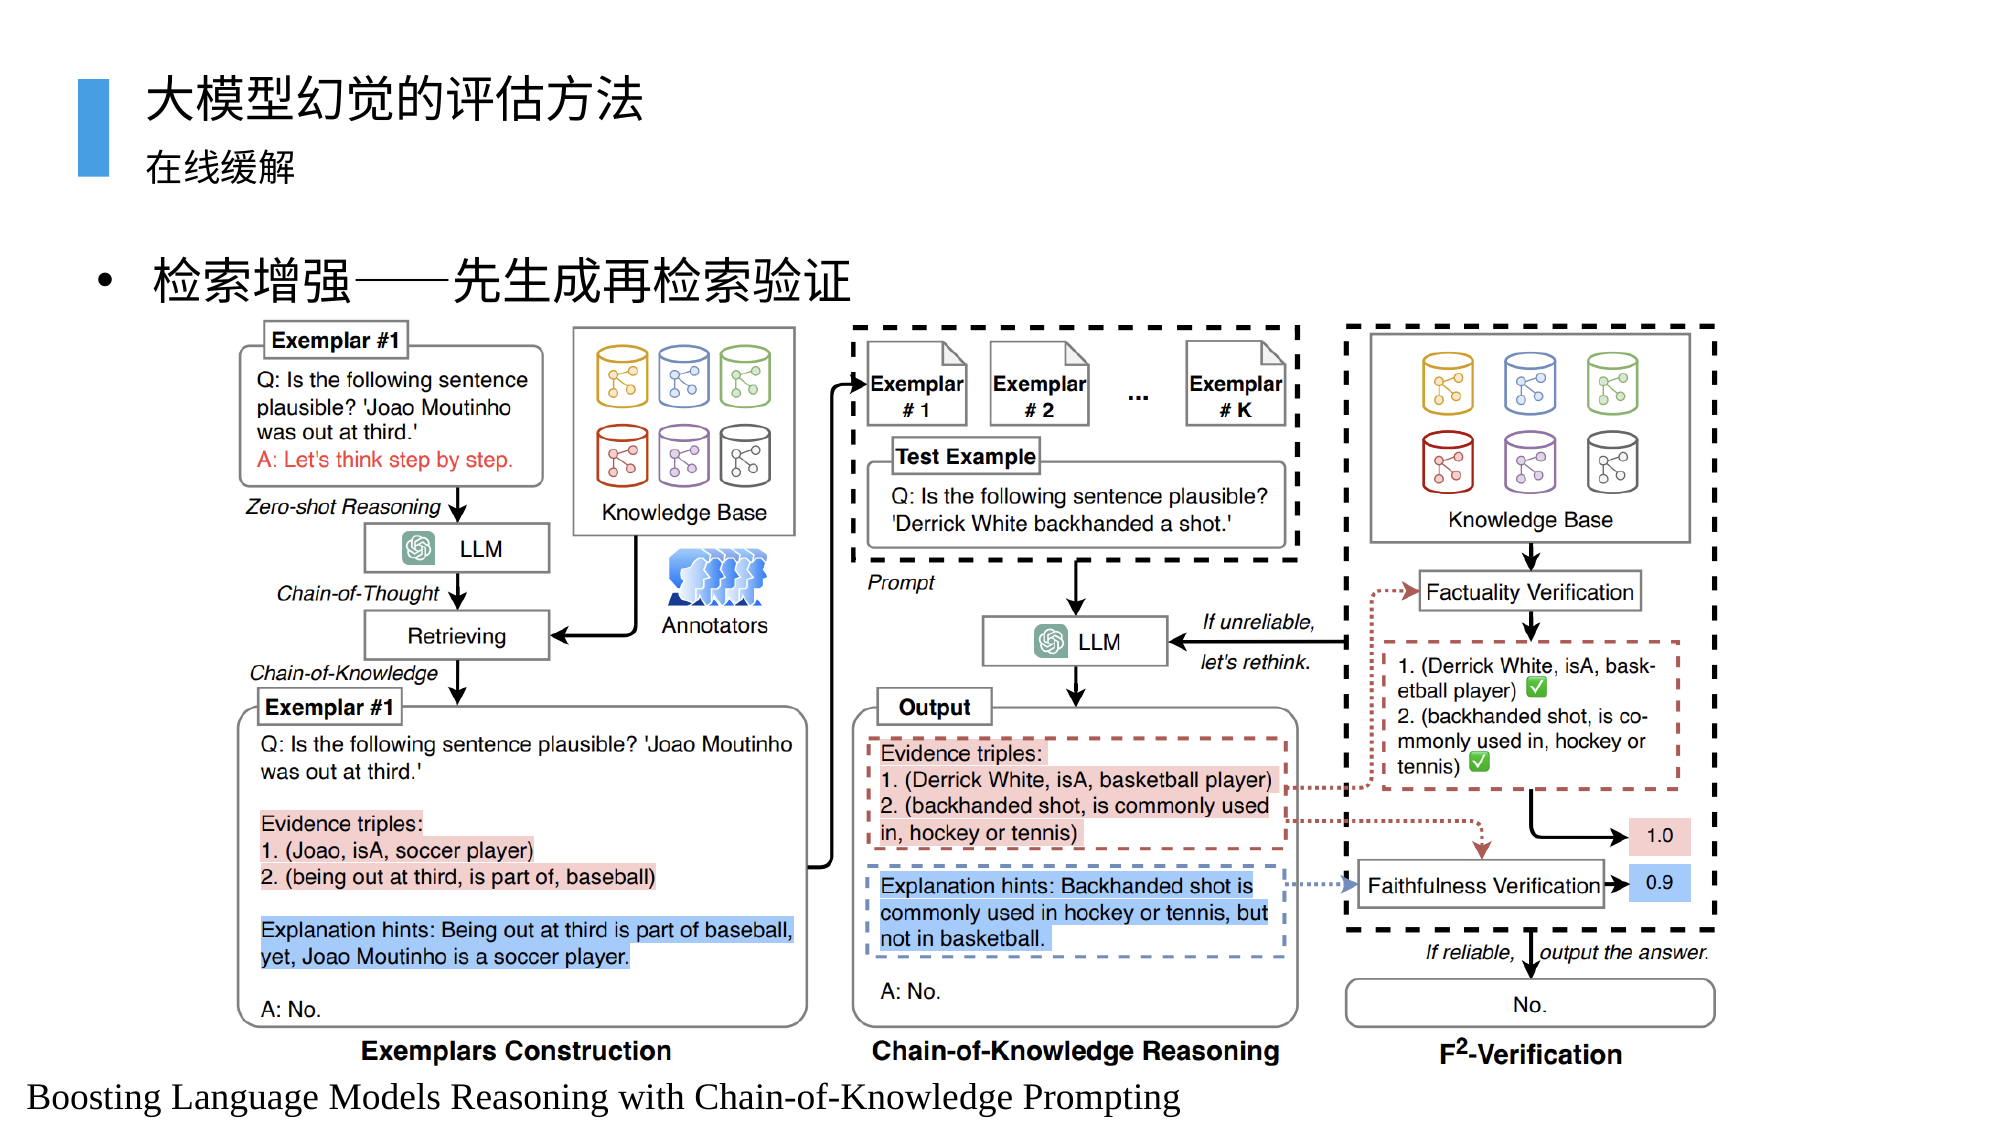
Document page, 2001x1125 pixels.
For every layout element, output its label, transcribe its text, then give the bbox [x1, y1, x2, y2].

text_box 检索增强——先生成再检索验证 [81, 242, 1385, 317]
title 大模型幻觉的评估方法 [137, 65, 962, 138]
text_box 在线缓解 [138, 136, 304, 197]
text_box Boosting Language Models Reasoning with Chain-of-Knowledge Prompting [18, 1064, 1191, 1125]
picture [220, 309, 1730, 1076]
